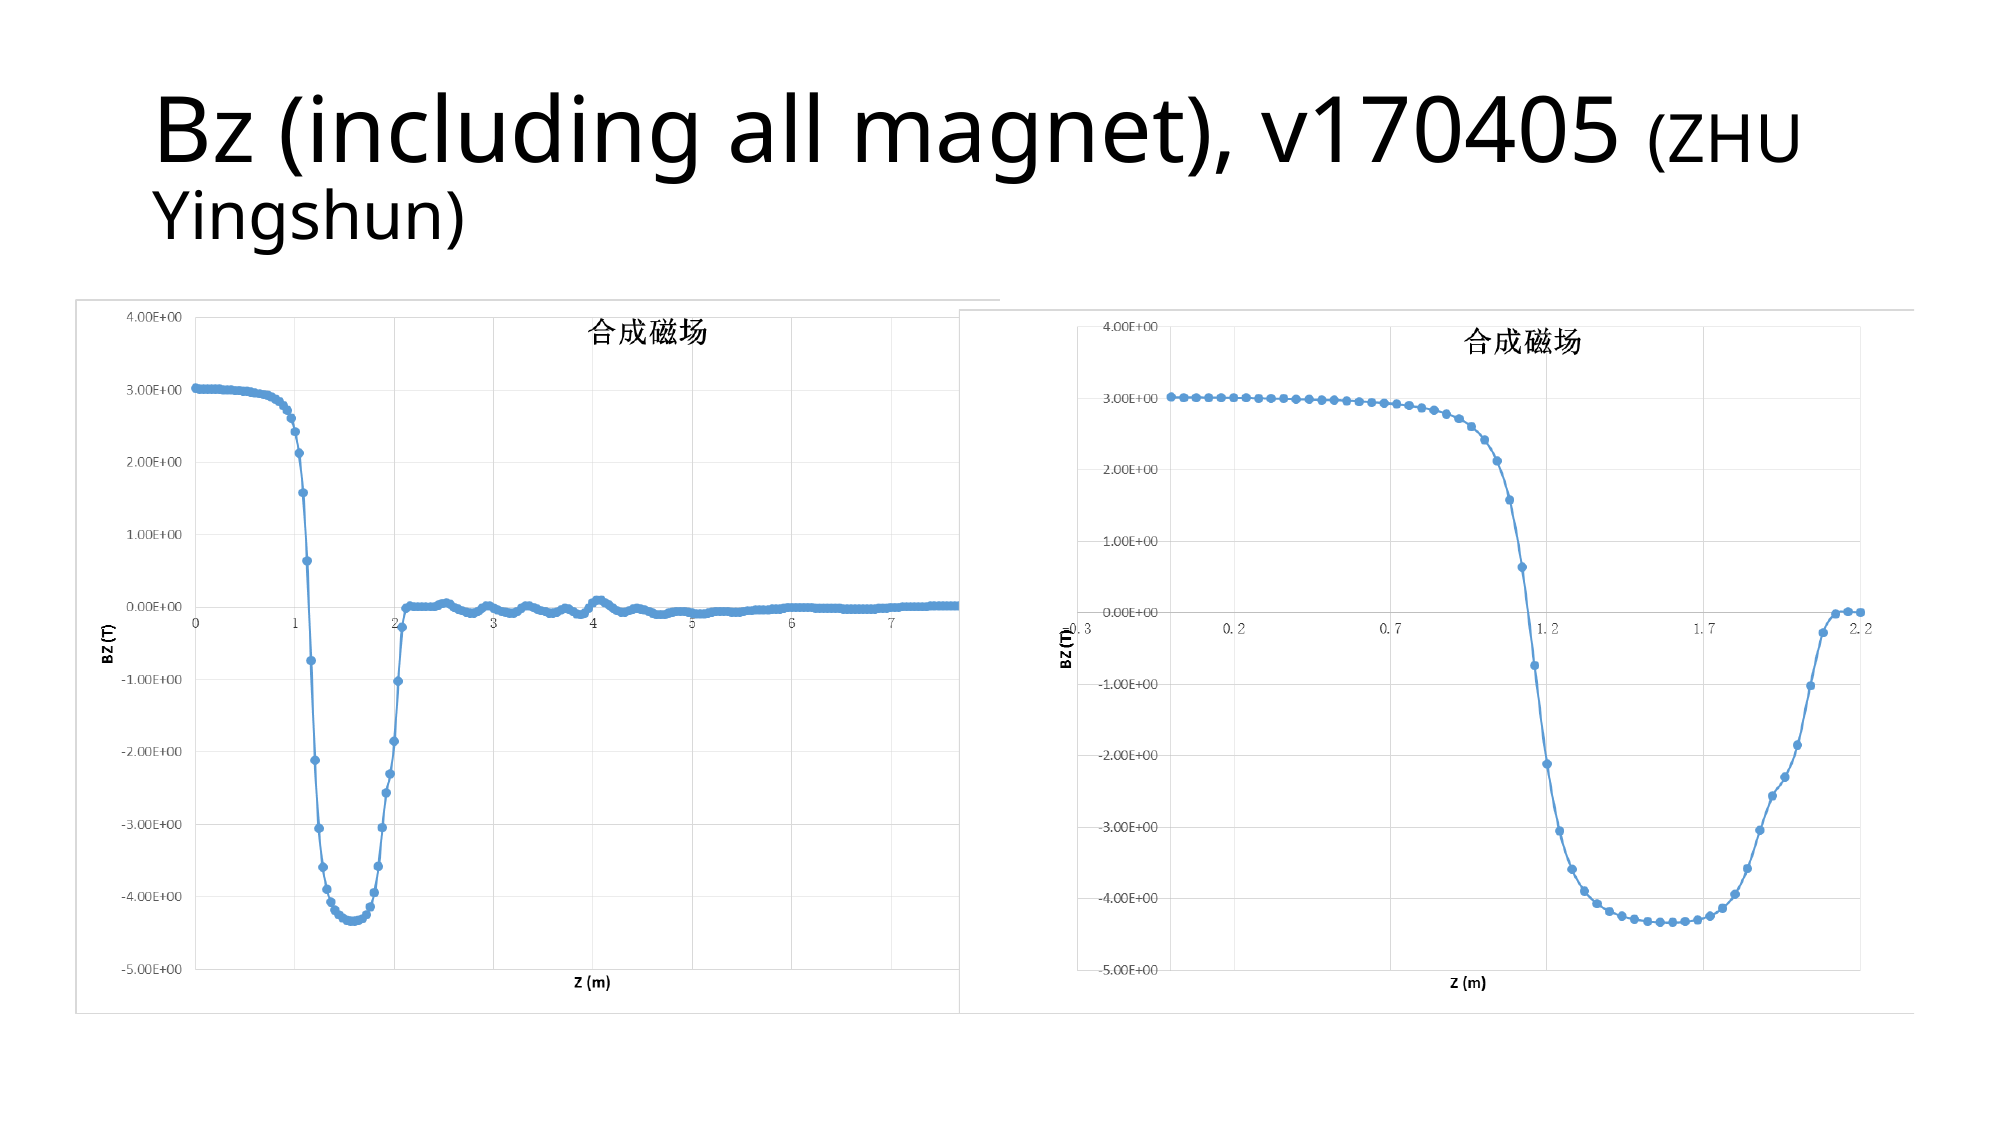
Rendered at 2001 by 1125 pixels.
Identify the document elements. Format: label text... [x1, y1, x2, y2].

title Bz (including all magnet), v170405 (ZHU Yingshun) [137, 59, 1863, 278]
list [74, 299, 1000, 1014]
picture [958, 309, 1915, 1014]
